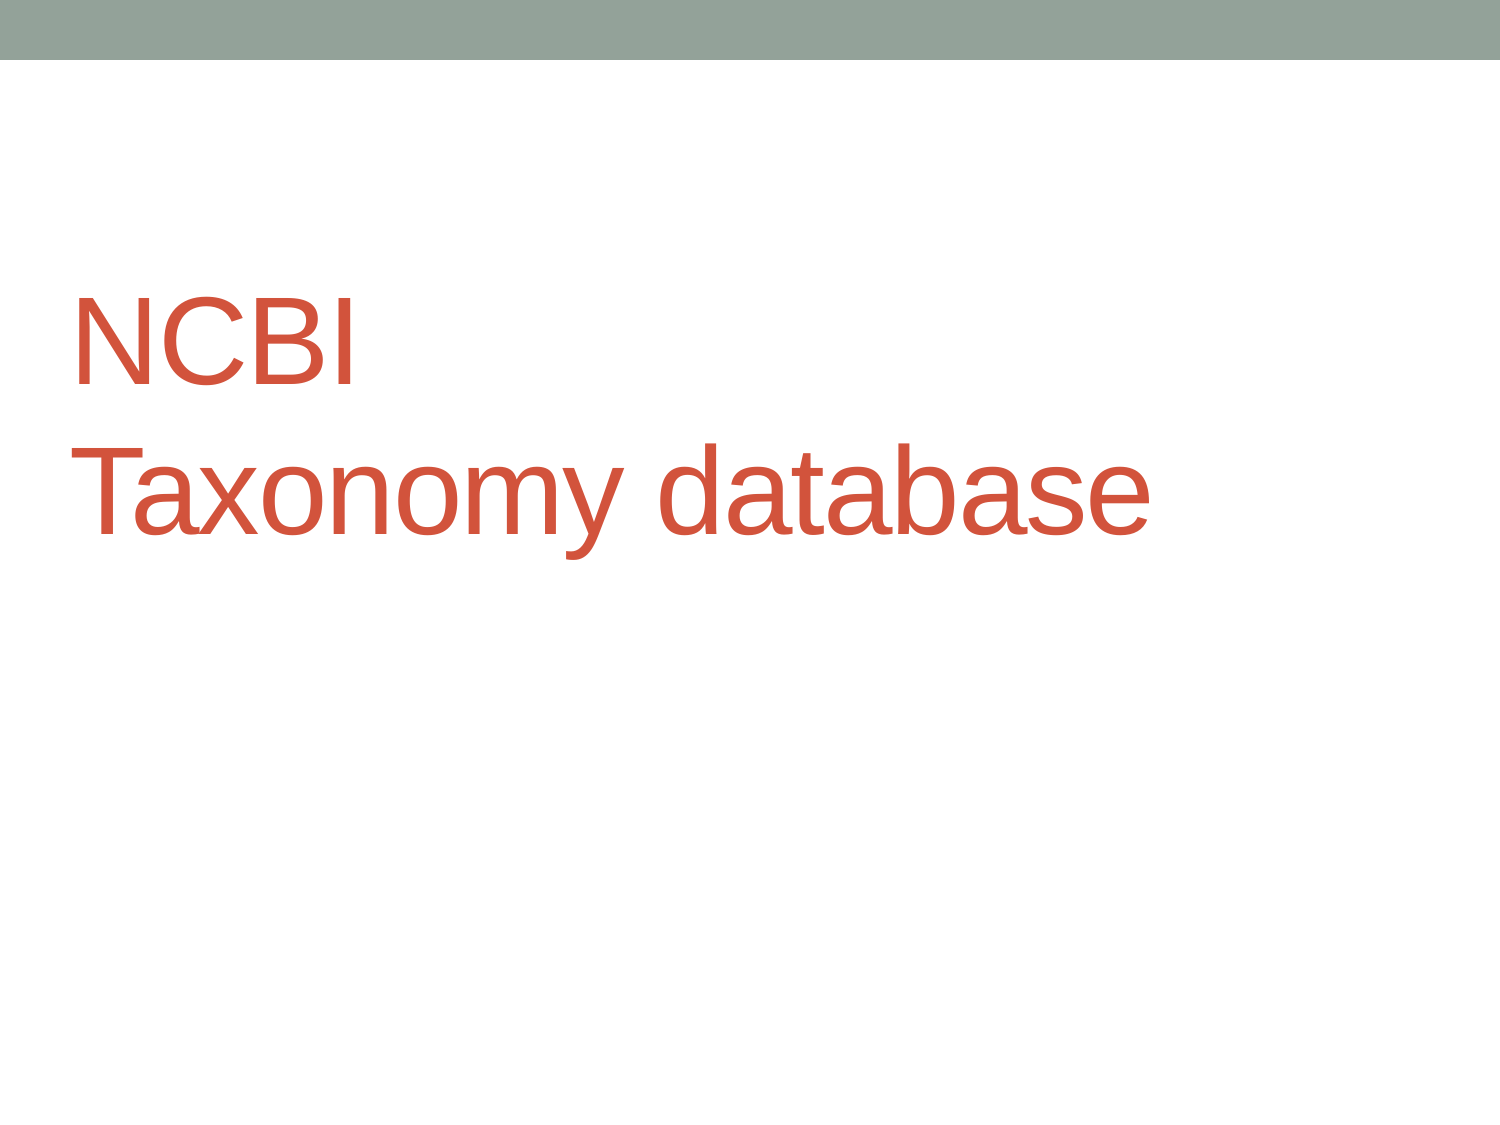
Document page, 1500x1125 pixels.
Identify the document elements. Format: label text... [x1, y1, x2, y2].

title NCBI Taxonomy database [54, 327, 1405, 491]
